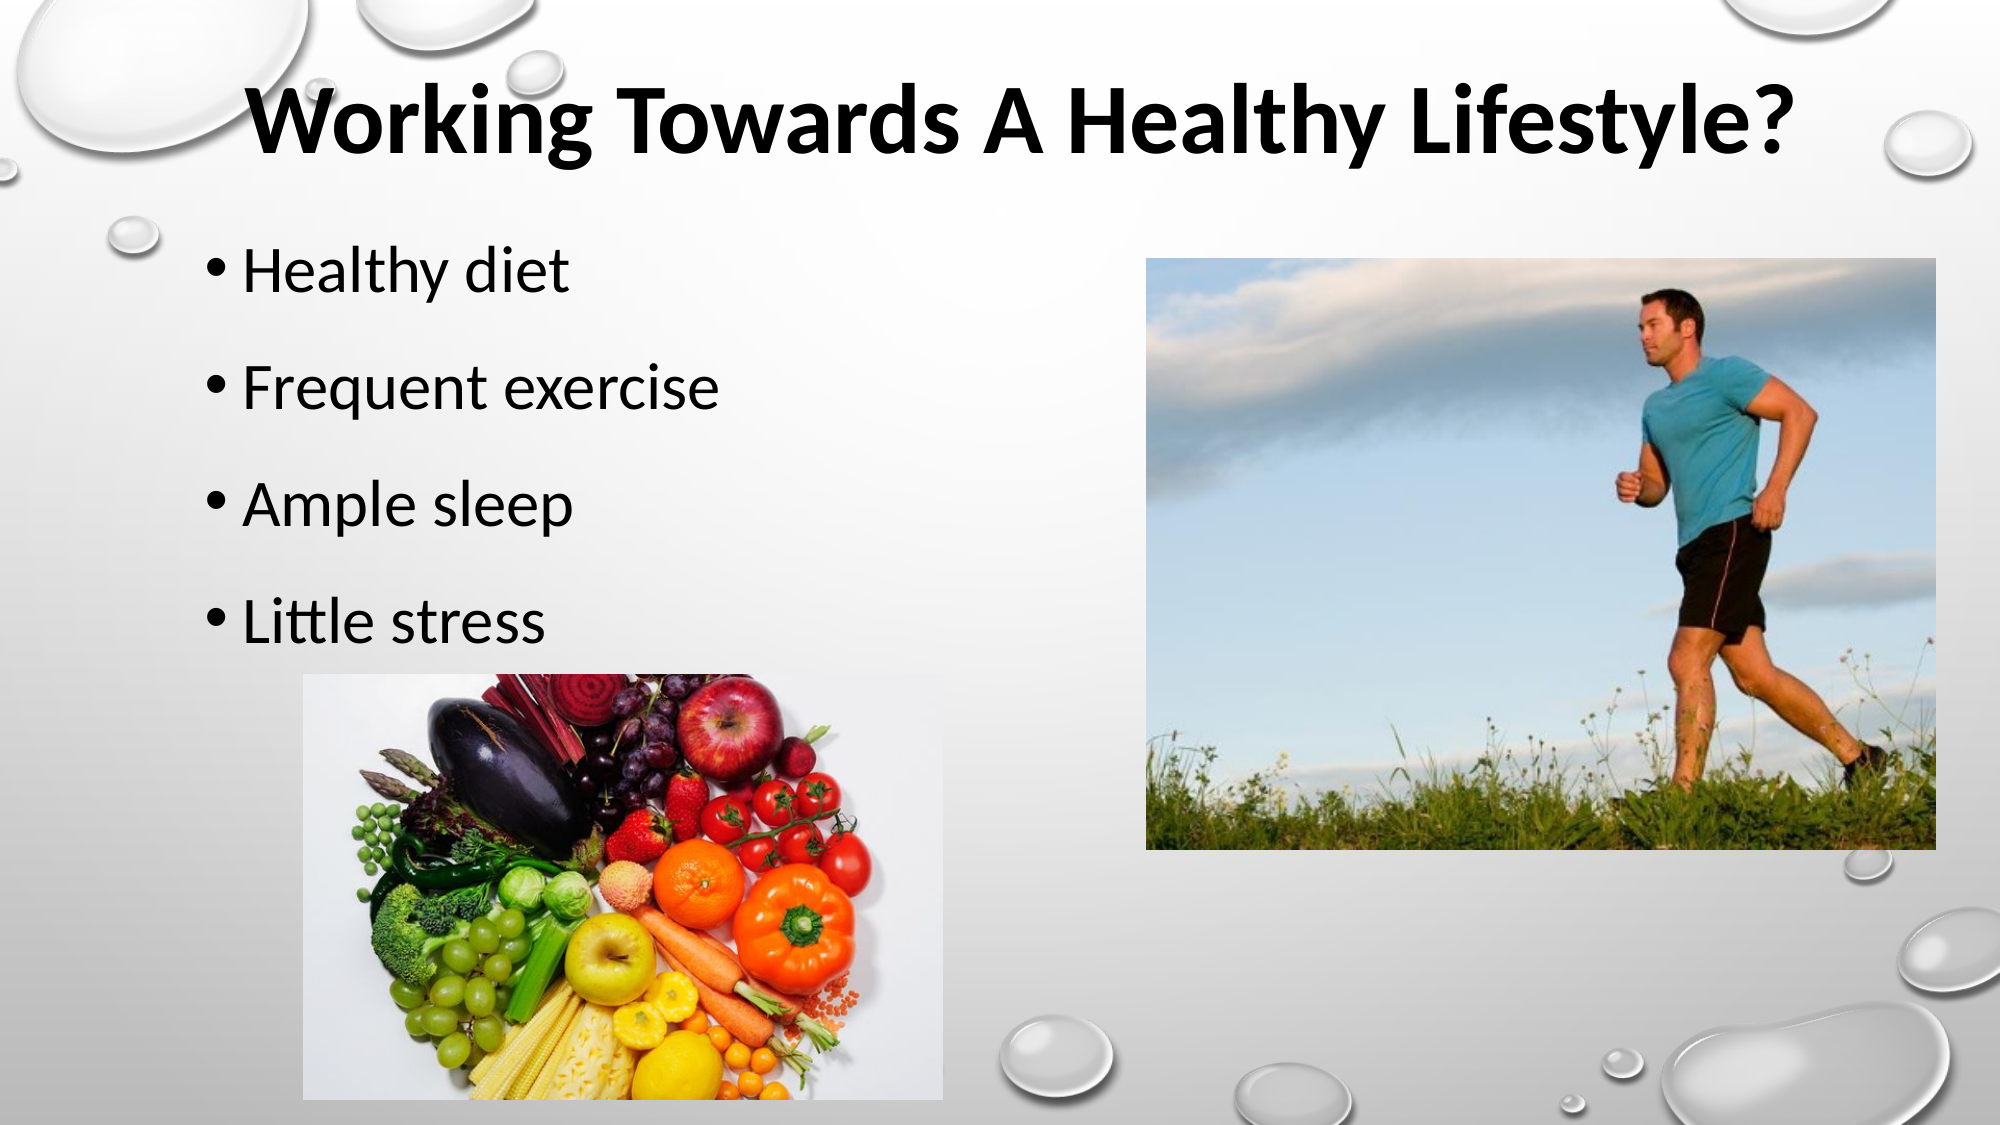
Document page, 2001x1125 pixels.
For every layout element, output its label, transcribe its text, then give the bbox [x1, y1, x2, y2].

picture [0, 0, 2000, 1125]
list Healthy diet Frequent exercise Ample sleep Little stress [189, 202, 1915, 917]
text_box Working Towards A Healthy Lifestyle? [189, 46, 1855, 182]
